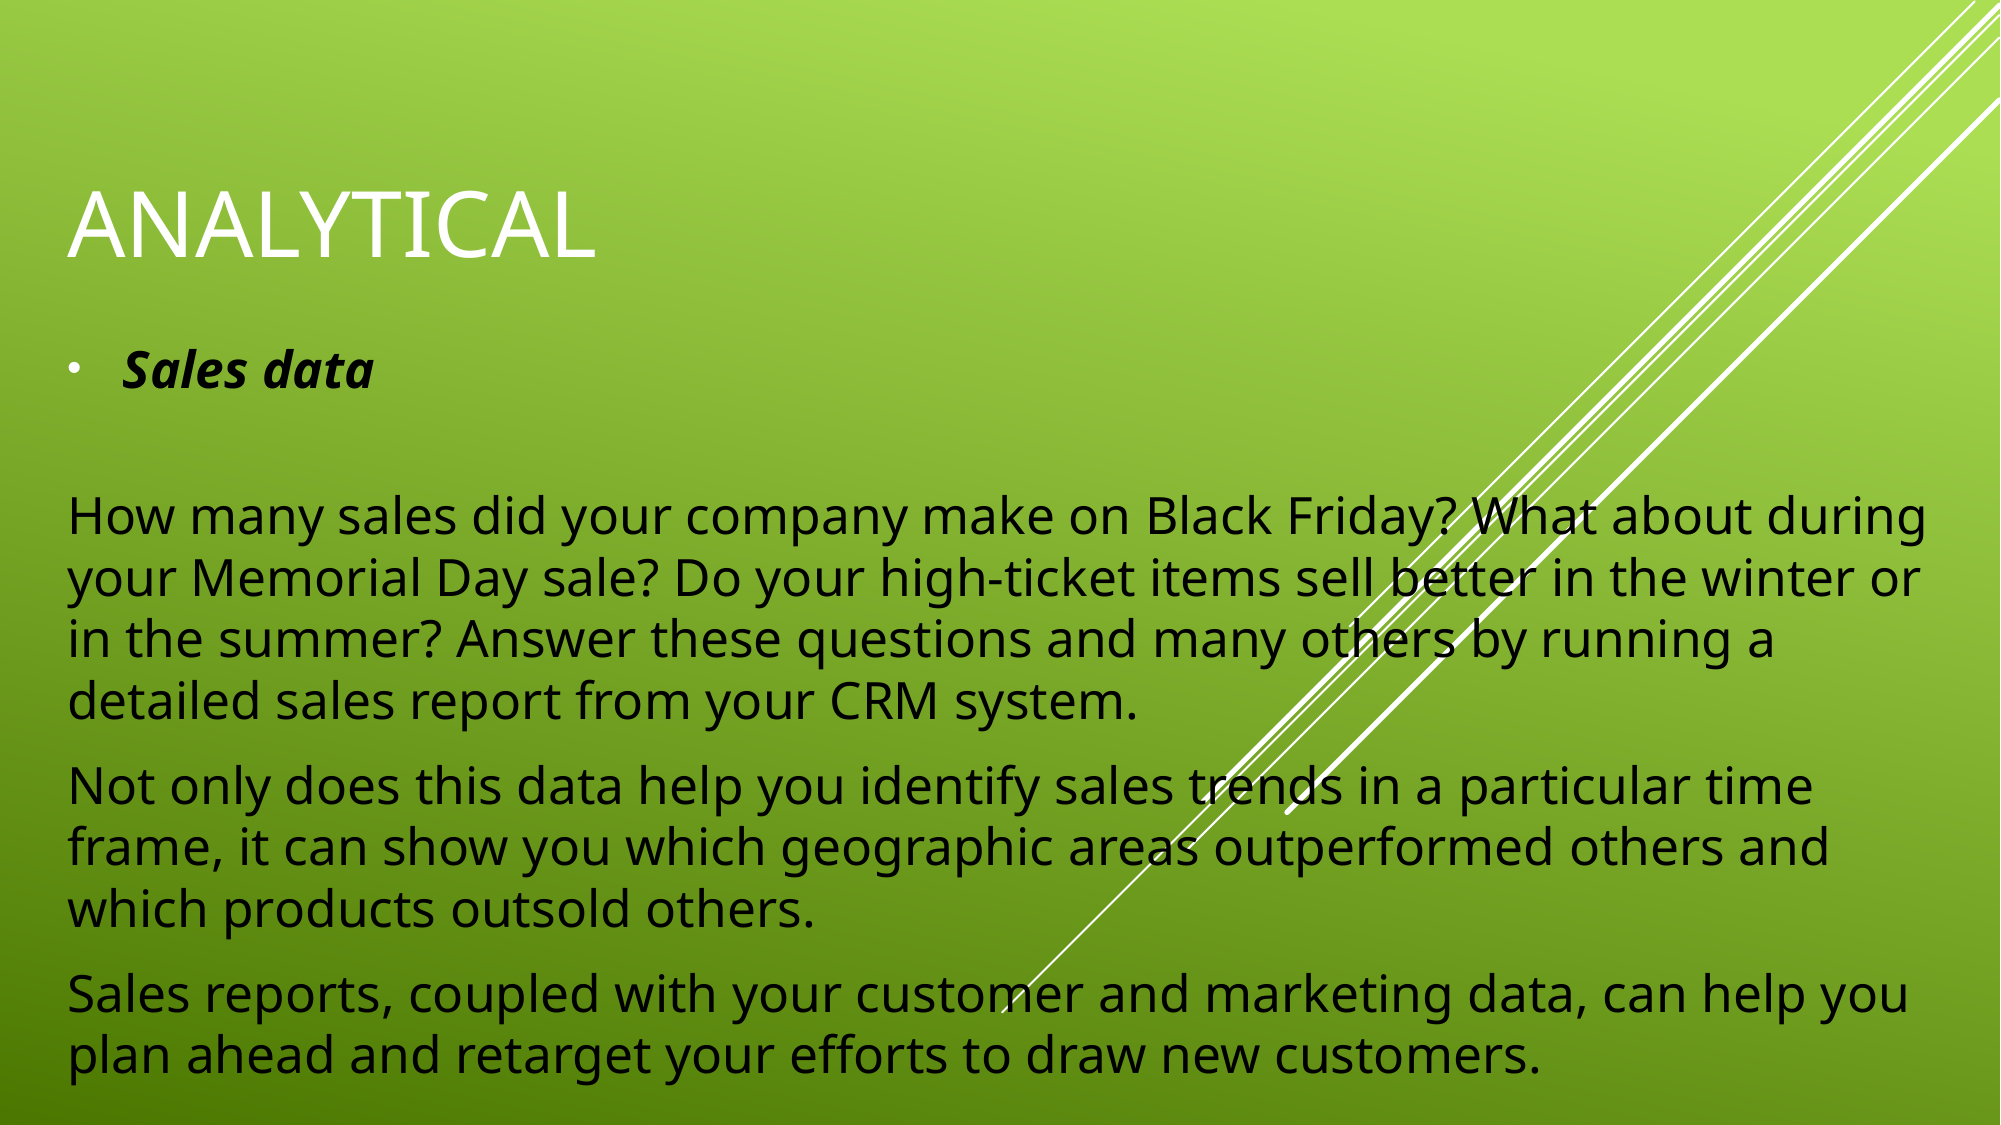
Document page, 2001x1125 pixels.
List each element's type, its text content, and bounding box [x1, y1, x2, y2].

title analytical [52, 59, 1934, 284]
subtitle Sales data How many sales did your company make on Black Friday? What about during your Memorial Day sale? Do your high-ticket items sell better in the winter or in the summer? Answer these questions and many others by running a detailed sales report from your CRM system. Not only does this data help you identify sales trends in a particular time frame, it can show you which geographic areas outperformed others and which products outsold others. Sales reports, coupled with your customer and marketing data, can help you plan ahead and retarget your efforts to draw new customers. [52, 329, 1963, 1099]
